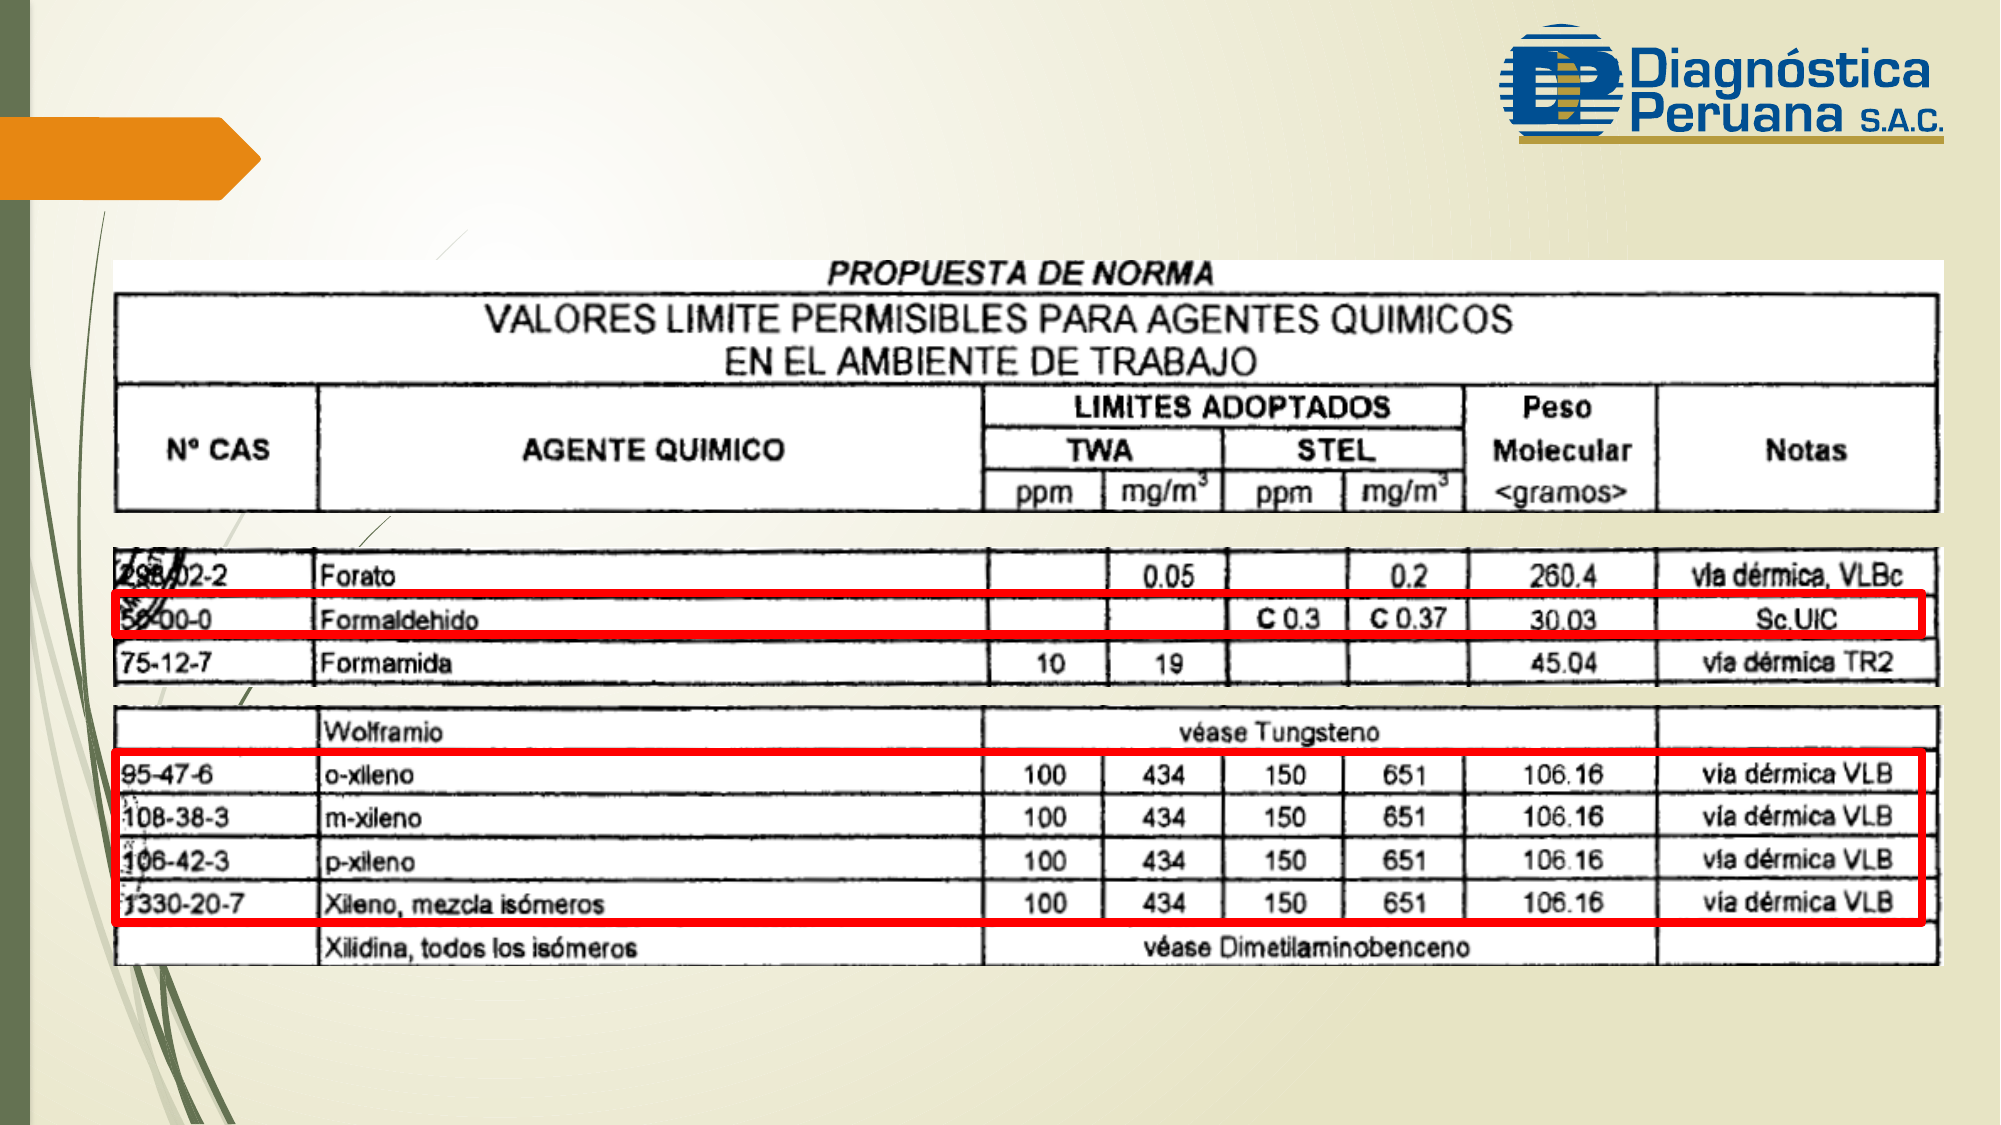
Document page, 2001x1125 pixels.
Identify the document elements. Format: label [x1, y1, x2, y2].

picture [112, 705, 1945, 966]
picture [112, 259, 1945, 513]
picture [112, 547, 1945, 688]
text_box [1496, 21, 1947, 146]
